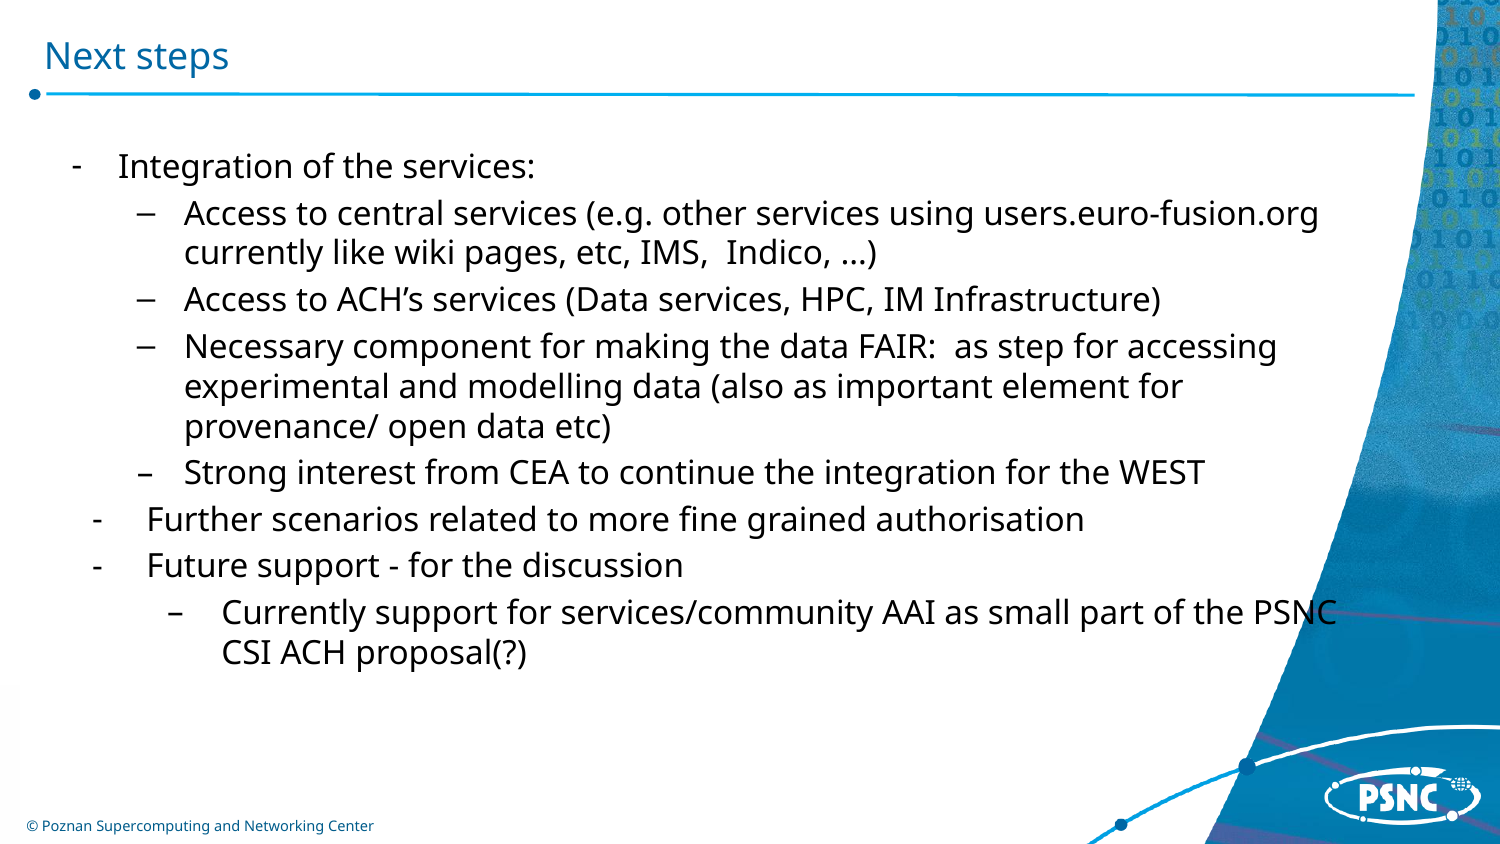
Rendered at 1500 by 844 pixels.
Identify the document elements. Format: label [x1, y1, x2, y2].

text_box [0, 0, 1500, 844]
